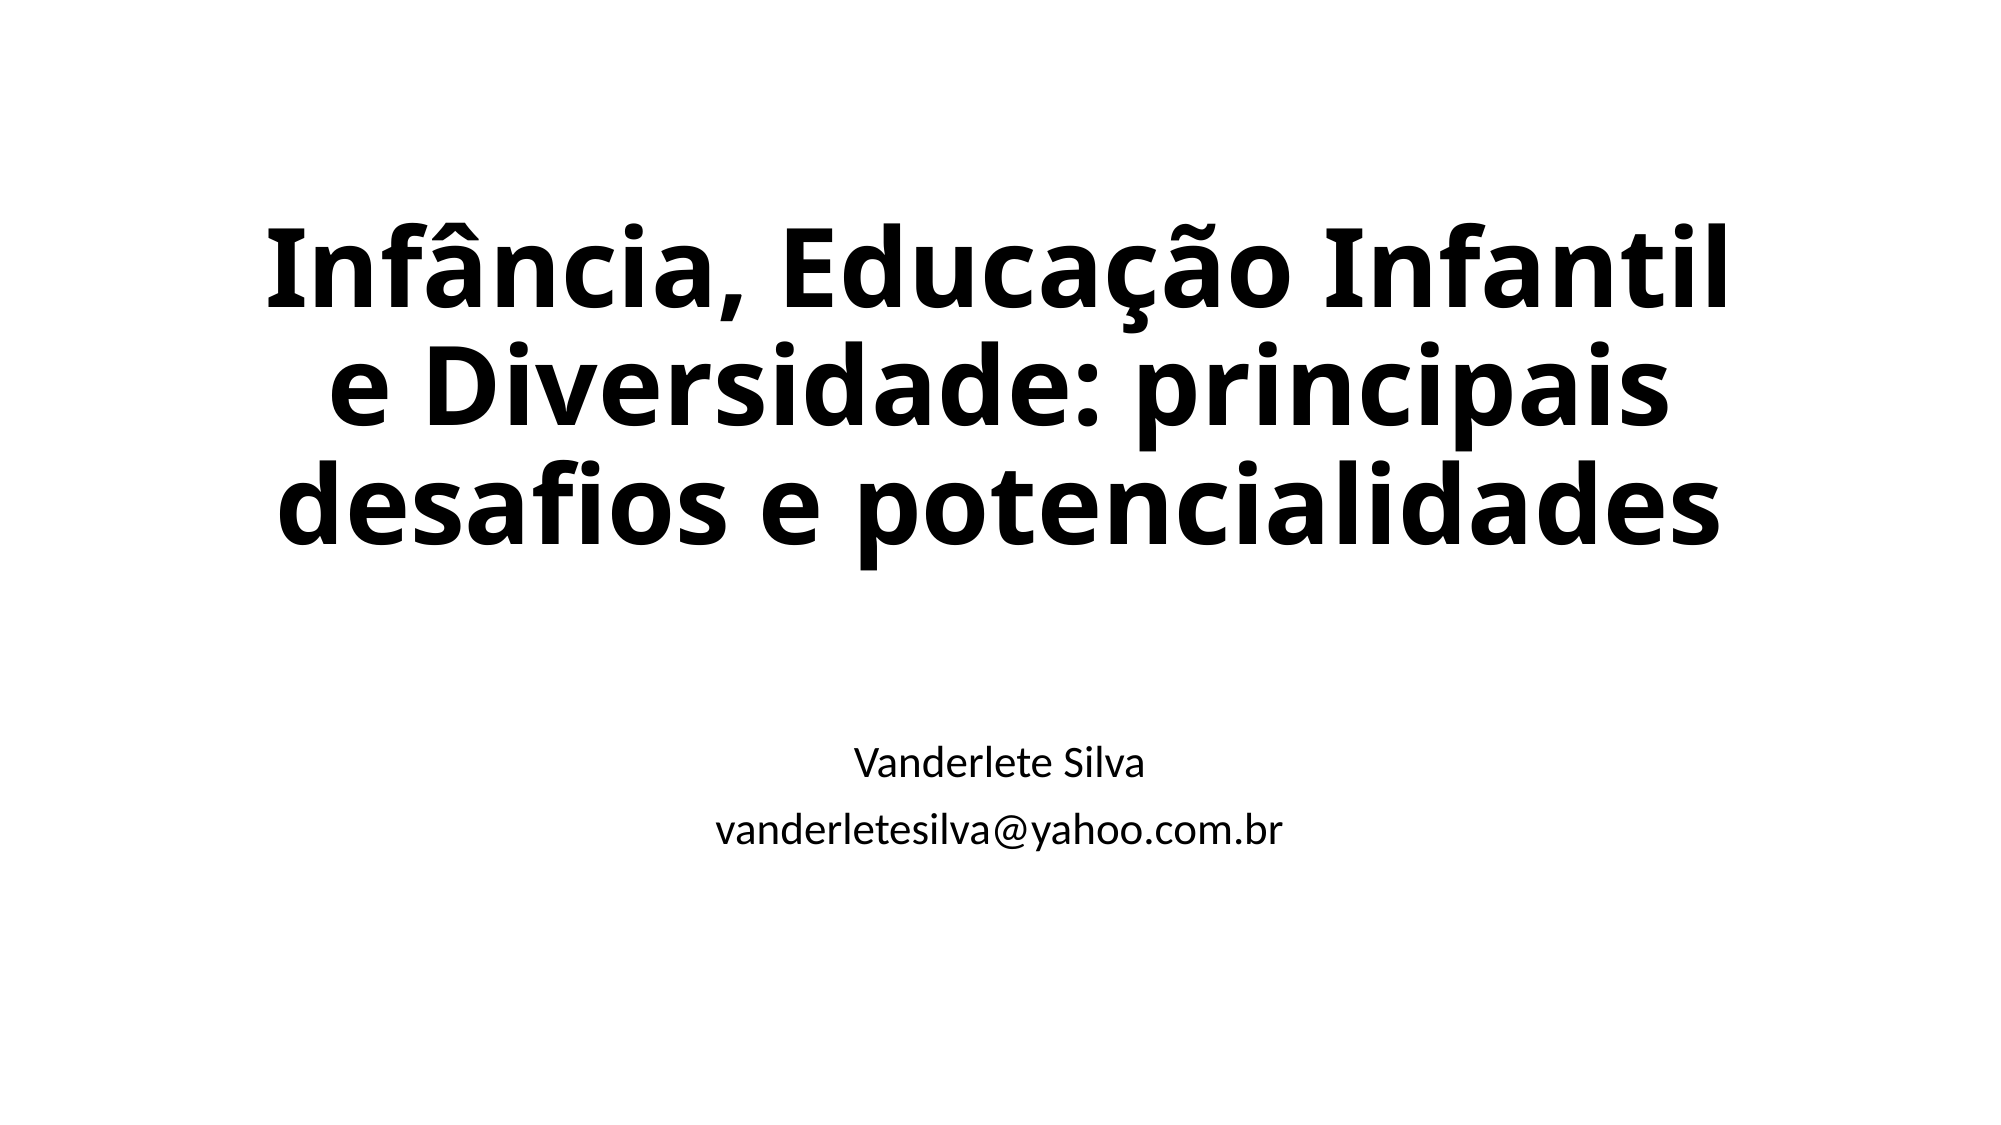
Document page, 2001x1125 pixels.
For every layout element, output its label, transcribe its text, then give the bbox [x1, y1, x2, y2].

title Infância, Educação Infantil e Diversidade: principais desafios e potencialidades [249, 184, 1750, 576]
subtitle Vanderlete Silva vanderletesilva@yahoo.com.br [249, 590, 1750, 863]
